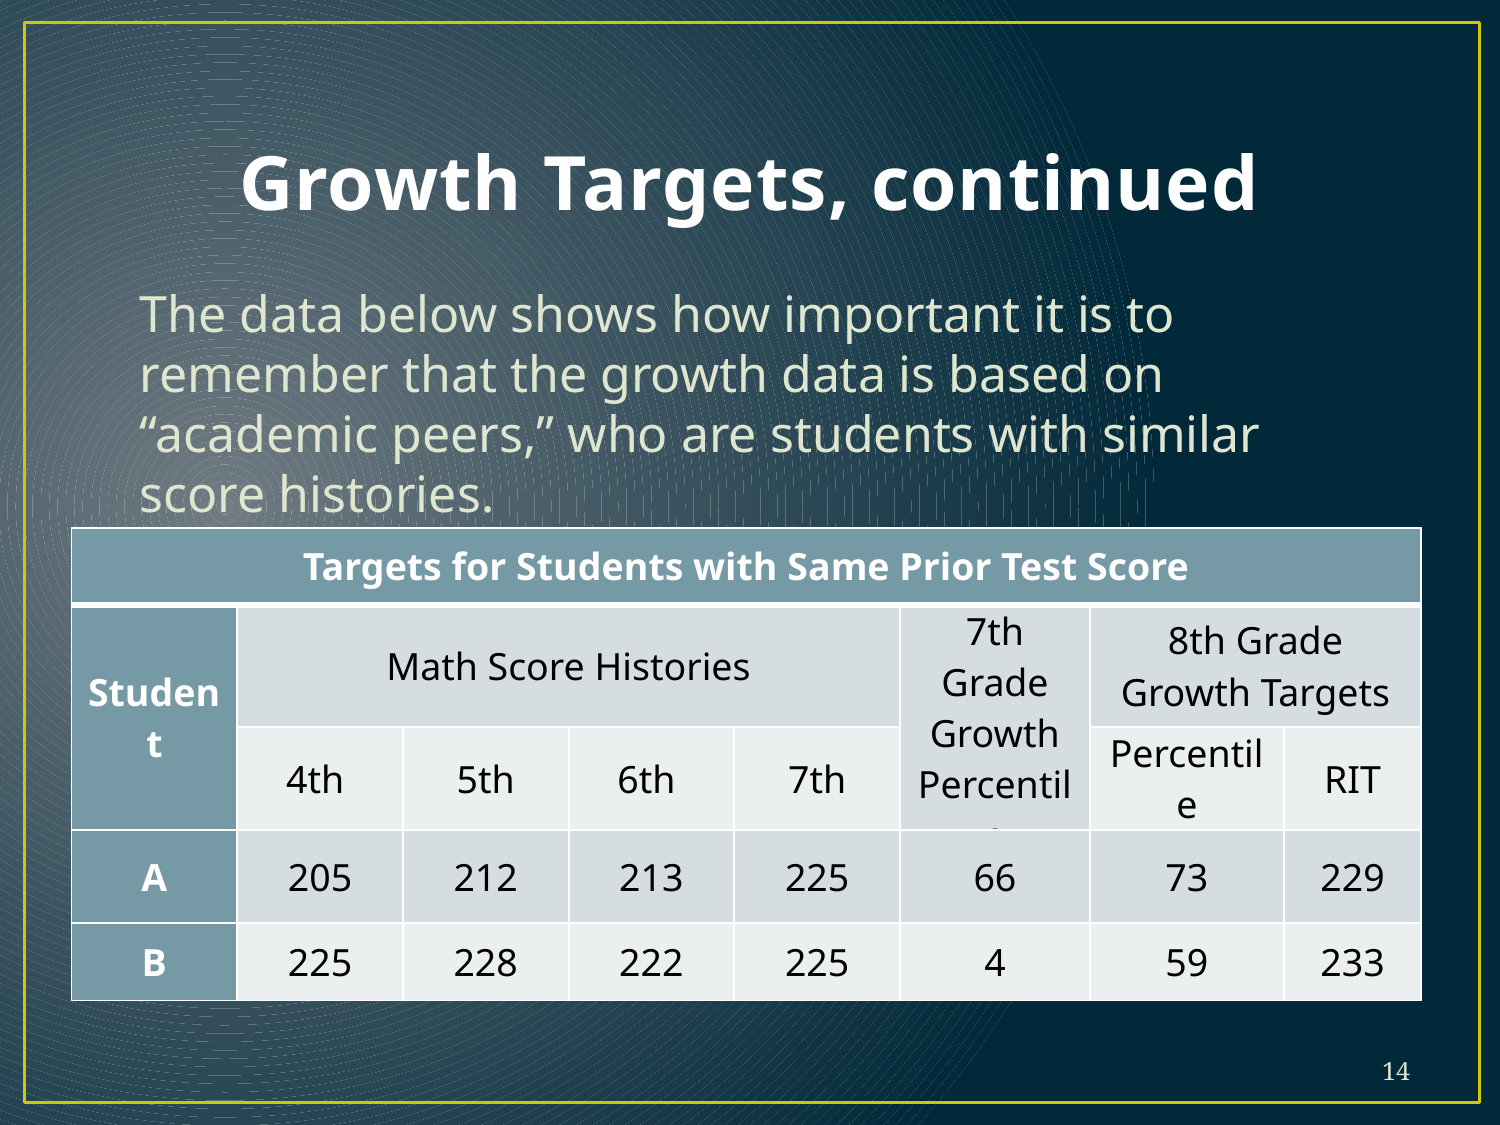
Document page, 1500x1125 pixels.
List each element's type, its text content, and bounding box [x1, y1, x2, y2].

table_cell RIT [1285, 728, 1420, 829]
table_cell 225 [238, 924, 402, 1000]
table_cell 4th [238, 728, 402, 829]
table_cell Student [72, 608, 236, 829]
table_cell 225 [735, 924, 899, 1000]
table_cell 228 [404, 924, 568, 1000]
table_cell 222 [570, 924, 733, 1000]
table_cell 7th [735, 728, 899, 829]
table_cell 233 [1285, 924, 1420, 1000]
table_cell B [72, 924, 236, 1000]
table_cell 8th Grade Growth Targets [1091, 608, 1420, 726]
table_header Targets for Students with Same Prior Test Score [72, 529, 1420, 602]
table_cell 6th [570, 728, 733, 829]
table_cell 59 [1091, 924, 1283, 1000]
table_cell 213 [570, 831, 733, 922]
slide_number 14 [1299, 1042, 1425, 1103]
table_cell 212 [404, 831, 568, 922]
table_cell 66 [901, 831, 1089, 922]
table_cell 225 [735, 831, 899, 922]
title Growth Targets, continued [75, 45, 1425, 233]
table_cell Math Score Histories [238, 608, 899, 726]
table_cell 205 [238, 831, 402, 922]
table_cell 7th Grade Growth Percentile [901, 608, 1089, 829]
table_cell Percentile [1091, 728, 1283, 829]
table_cell 5th [404, 728, 568, 829]
table_cell 4 [901, 924, 1089, 1000]
text_box The data below shows how important it is to remember that the growth data is based on “academic peers,” who are students with similar score histories. [125, 274, 1363, 527]
table_cell 229 [1285, 831, 1420, 922]
table_cell A [72, 831, 236, 922]
table_cell 73 [1091, 831, 1283, 922]
